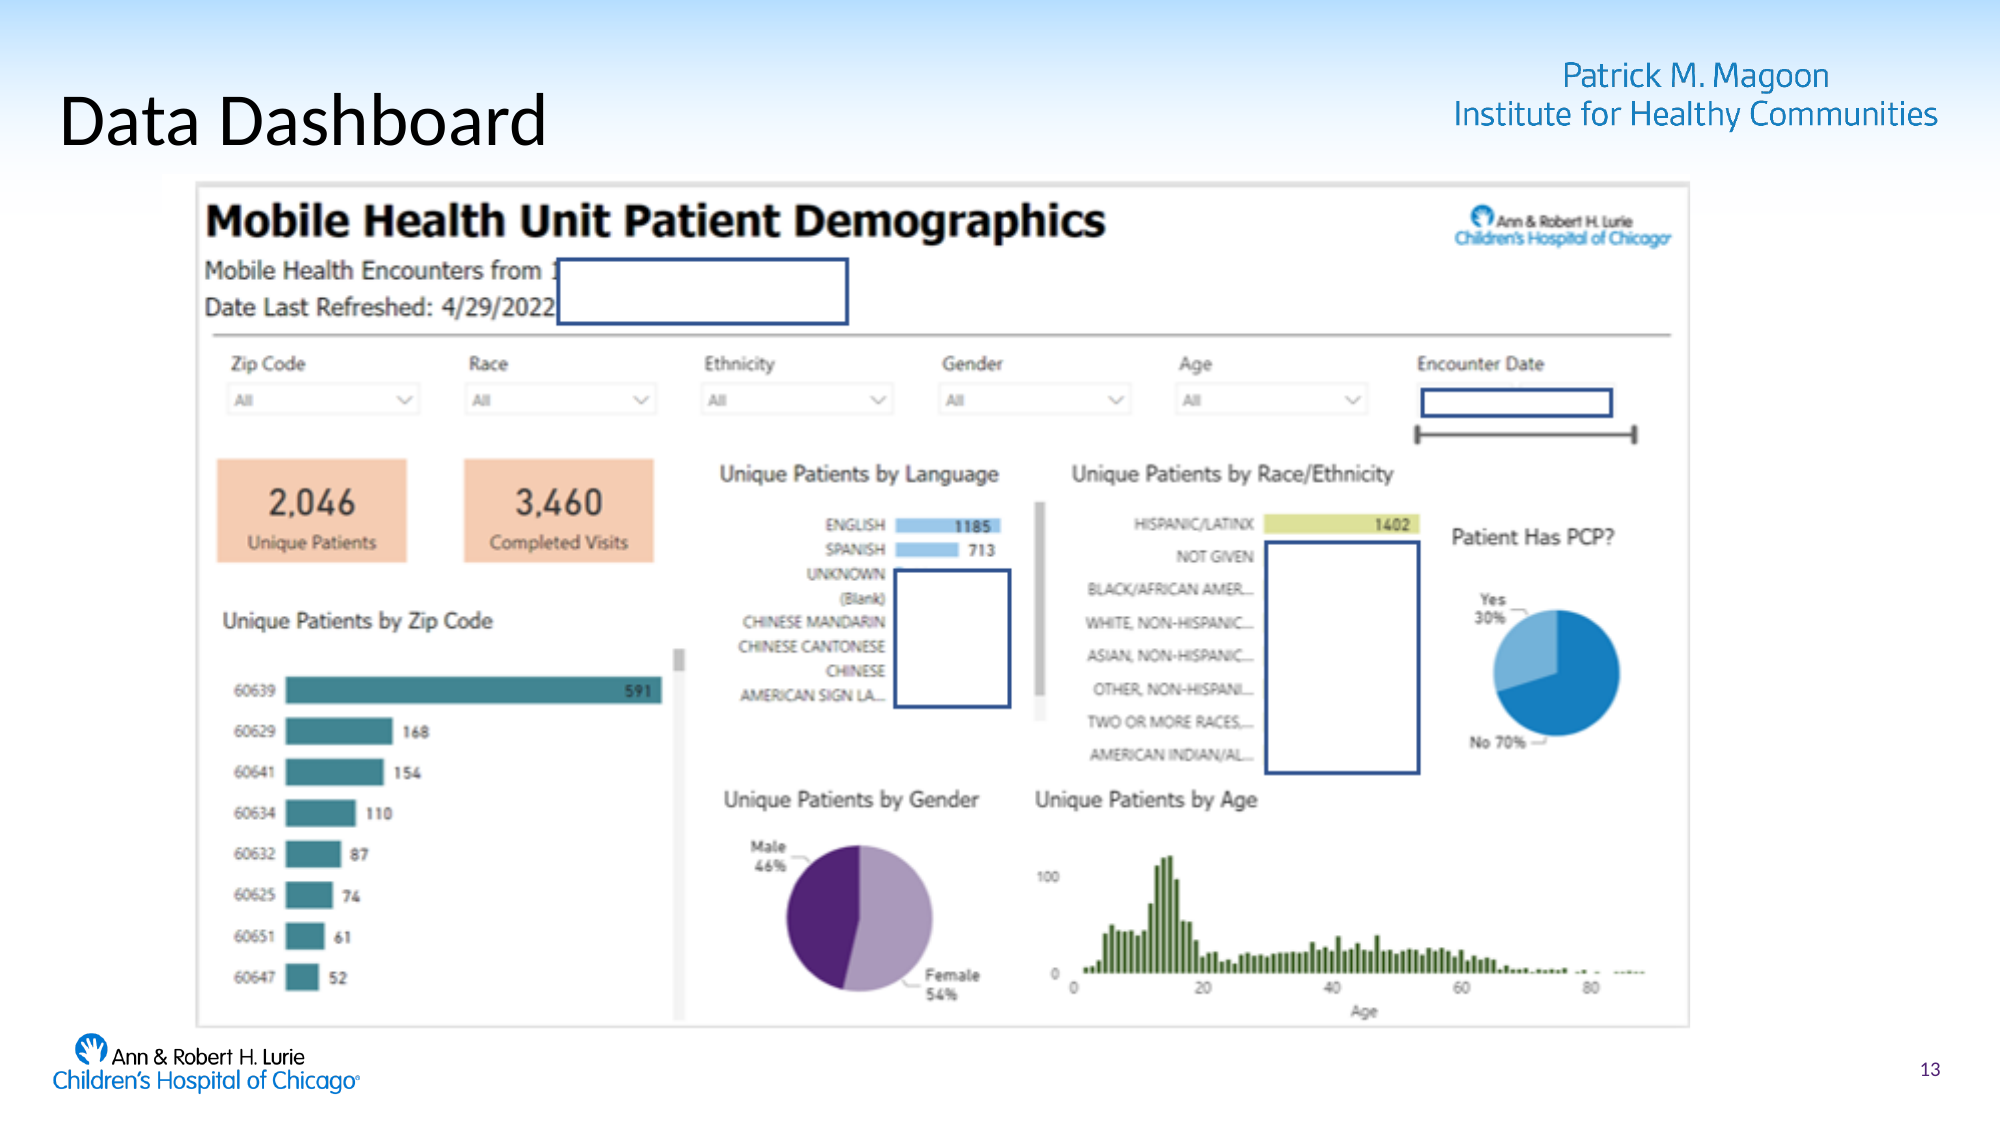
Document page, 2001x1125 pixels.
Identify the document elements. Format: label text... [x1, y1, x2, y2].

slide_number 13 [1850, 1054, 1941, 1081]
title Data Dashboard [59, 45, 1435, 201]
picture [21, 0, 2000, 1125]
